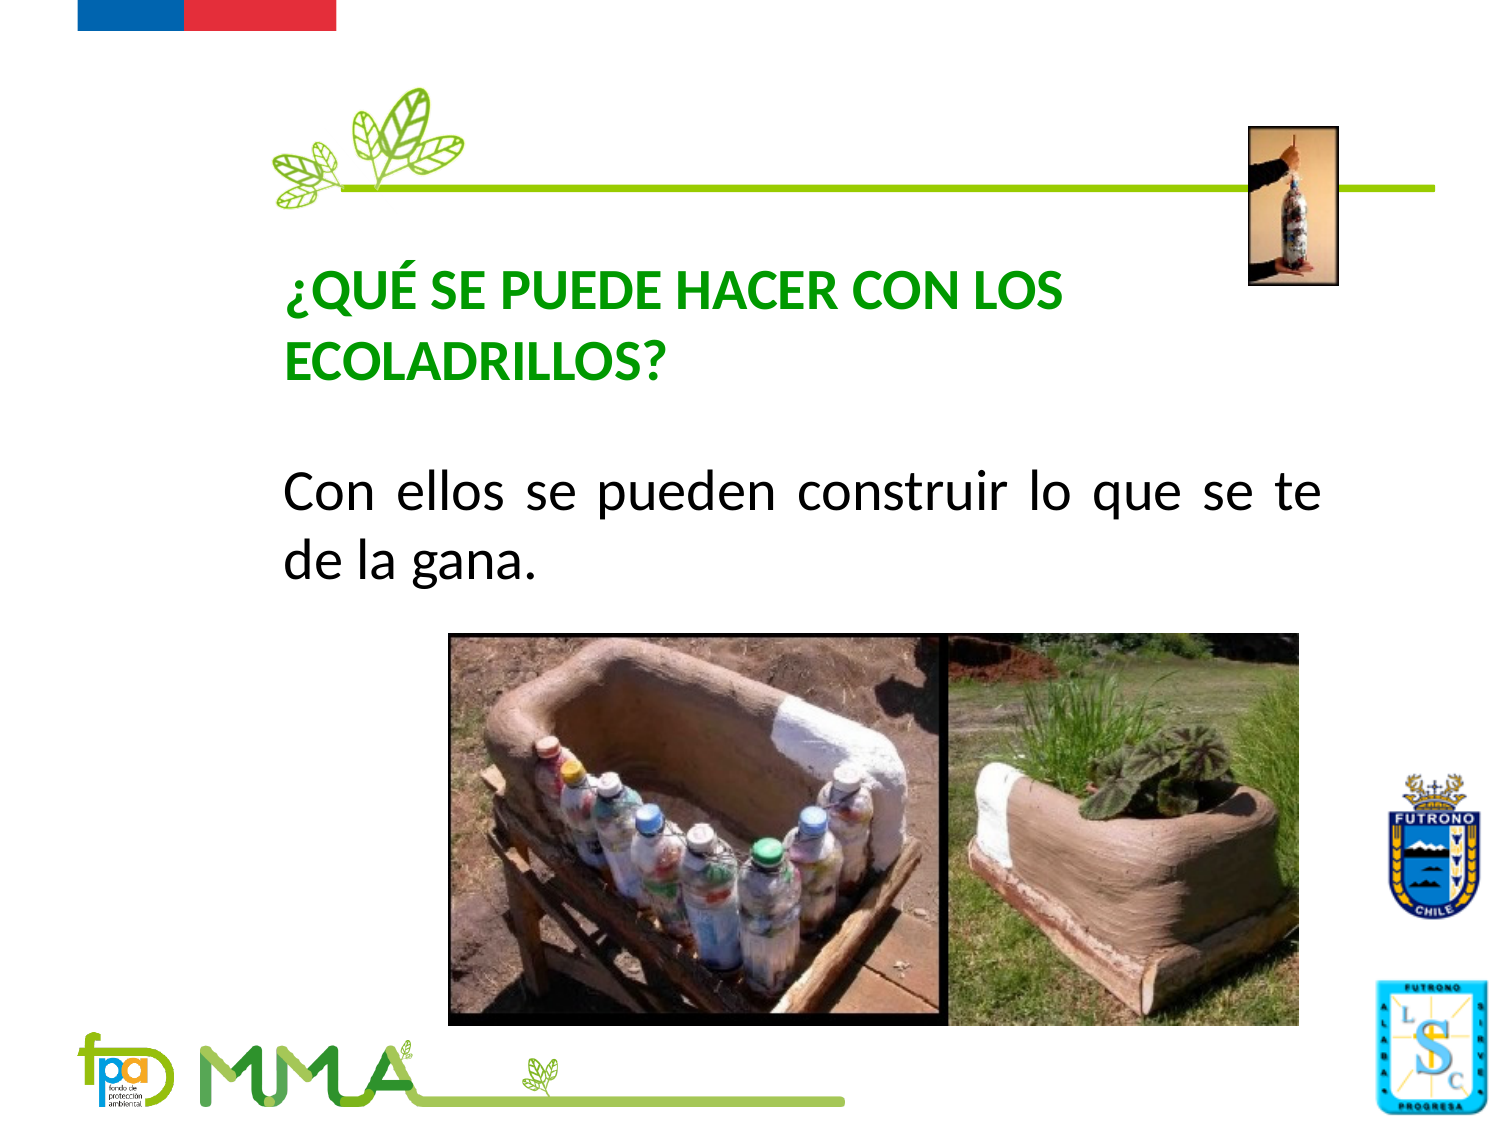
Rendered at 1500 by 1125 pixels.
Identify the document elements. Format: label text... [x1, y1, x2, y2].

picture [1371, 771, 1500, 1124]
picture [200, 1039, 845, 1107]
text_box [1343, 182, 1438, 195]
text_box ¿QUÉ SE PUEDE HACER CON LOS ECOLADRILLOS? [269, 244, 1284, 399]
picture [448, 633, 1299, 1026]
picture [77, 0, 337, 31]
text_box [460, 182, 1242, 195]
picture [106, 1064, 118, 1077]
picture [77, 1031, 174, 1107]
picture [1248, 126, 1339, 286]
text_box Con ellos se pueden construir lo que se te de la gana. [269, 444, 1339, 670]
picture [268, 62, 476, 213]
